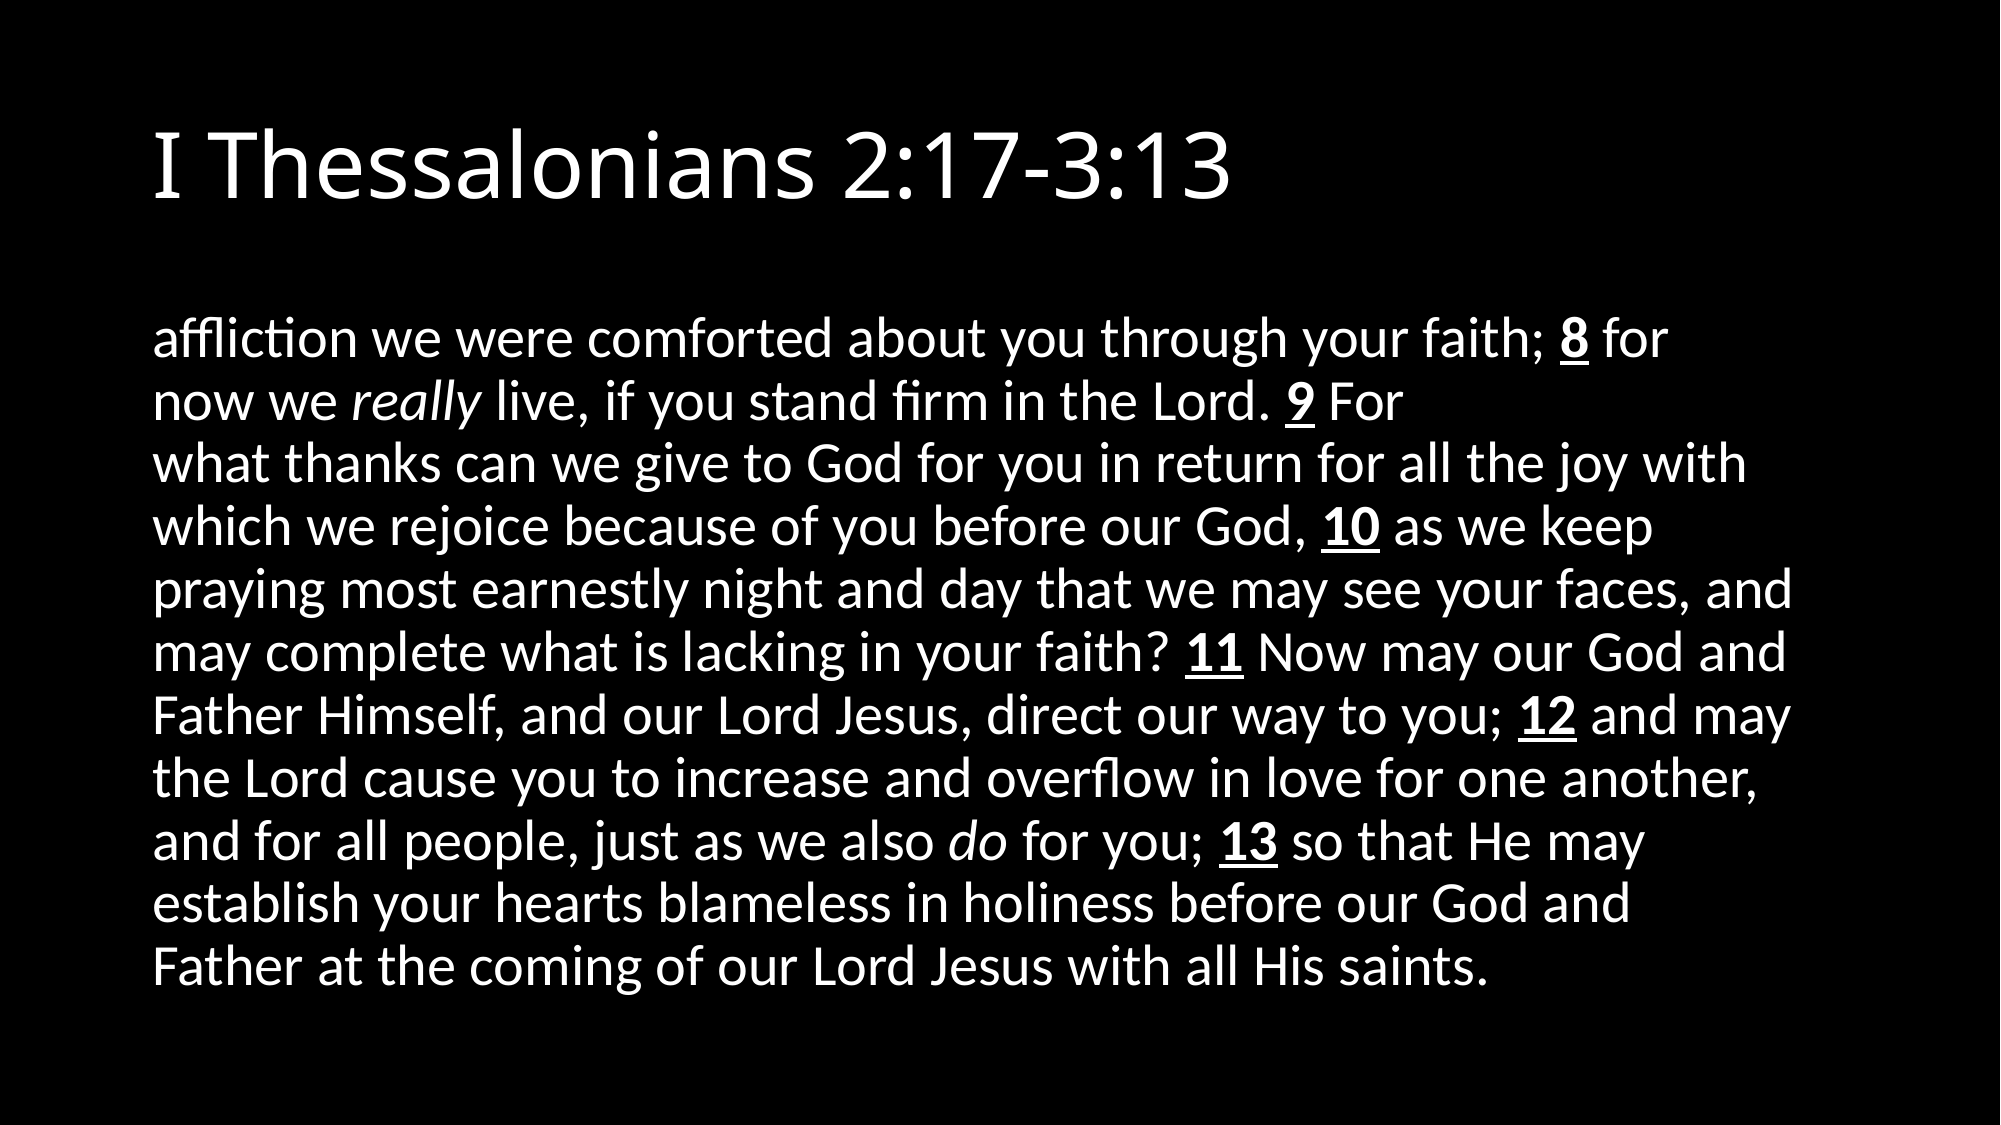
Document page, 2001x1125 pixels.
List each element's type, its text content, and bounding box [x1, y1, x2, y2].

title I Thessalonians 2:17-3:13 [137, 59, 1863, 278]
list affliction we were comforted about you through your faith; 8 for now we really live, if you stand firm in the Lord. 9 For what thanks can we give to God for you in return for all the joy with which we rejoice because of you before our God, 10 as we keep praying most earnestly night and day that we may see your faces, and may complete what is lacking in your faith? 11 Now may our God and Father Himself, and our Lord Jesus, direct our way to you; 12 and may the Lord cause you to increase and overflow in love for one another, and for all people, just as we also do for you; 13 so that He may establish your hearts blameless in holiness before our God and Father at the coming of our Lord Jesus with all His saints. [137, 299, 1863, 1014]
